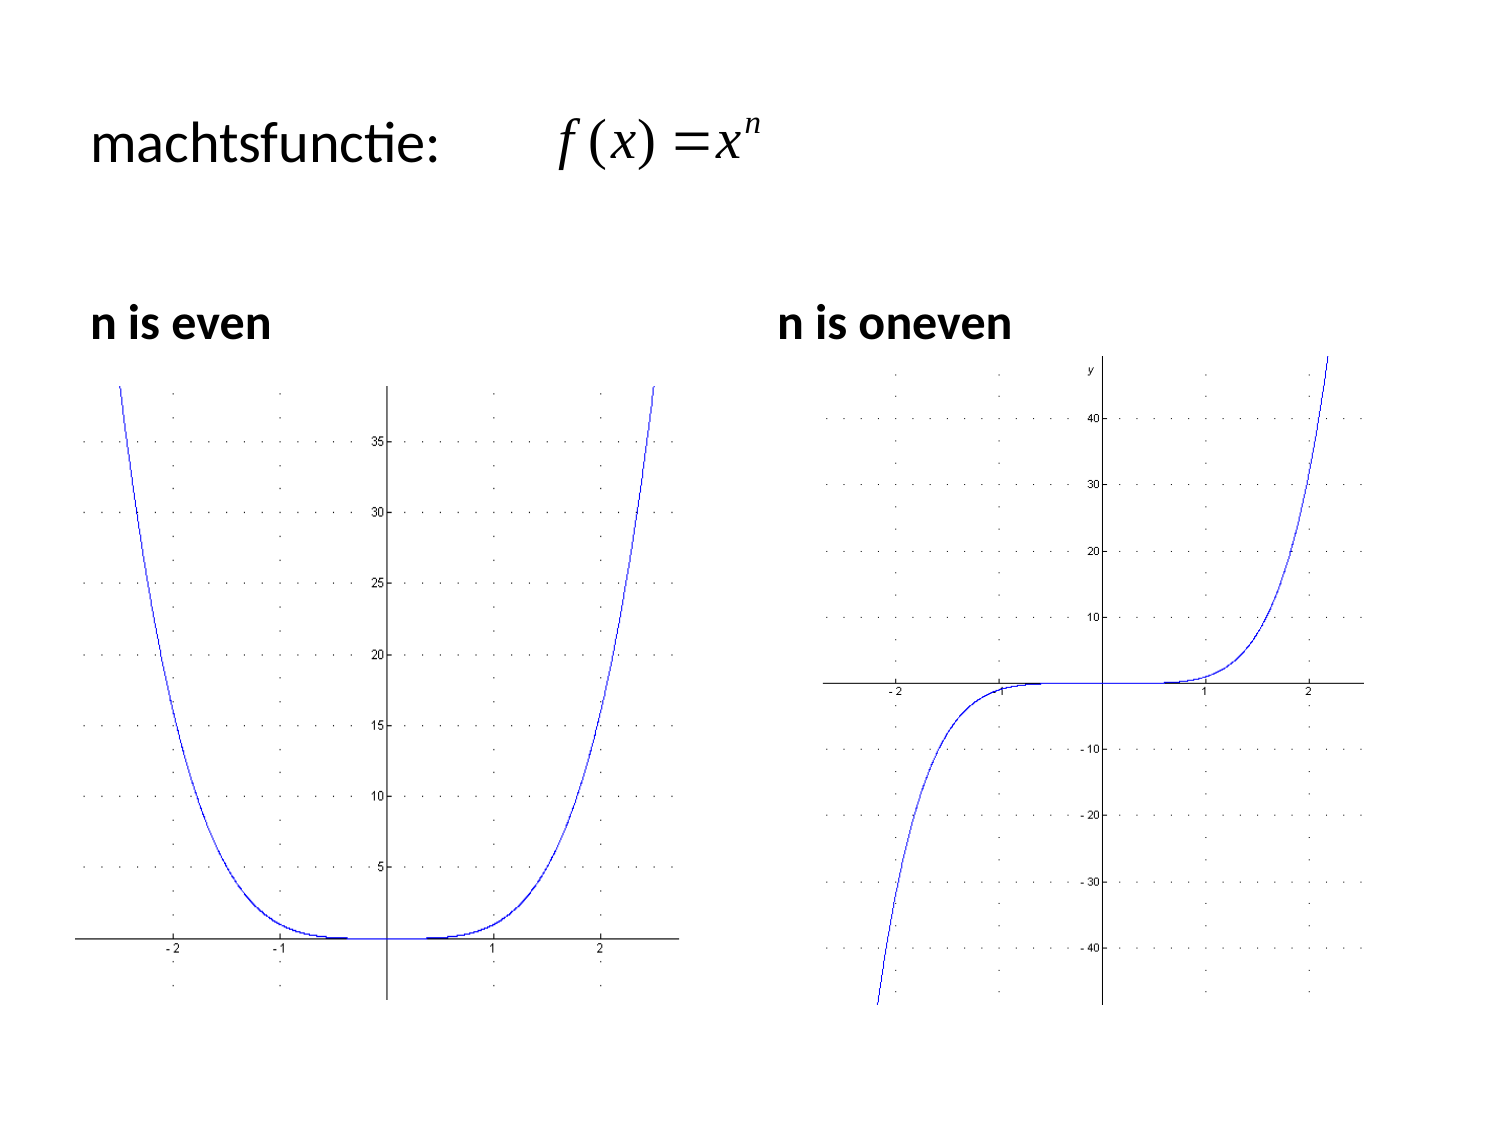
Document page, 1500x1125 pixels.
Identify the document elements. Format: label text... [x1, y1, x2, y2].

title machtsfunctie: [75, 45, 1425, 233]
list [822, 356, 1365, 1006]
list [74, 386, 680, 1000]
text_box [539, 96, 772, 183]
list n is even [75, 251, 738, 357]
list n is oneven [761, 251, 1425, 357]
